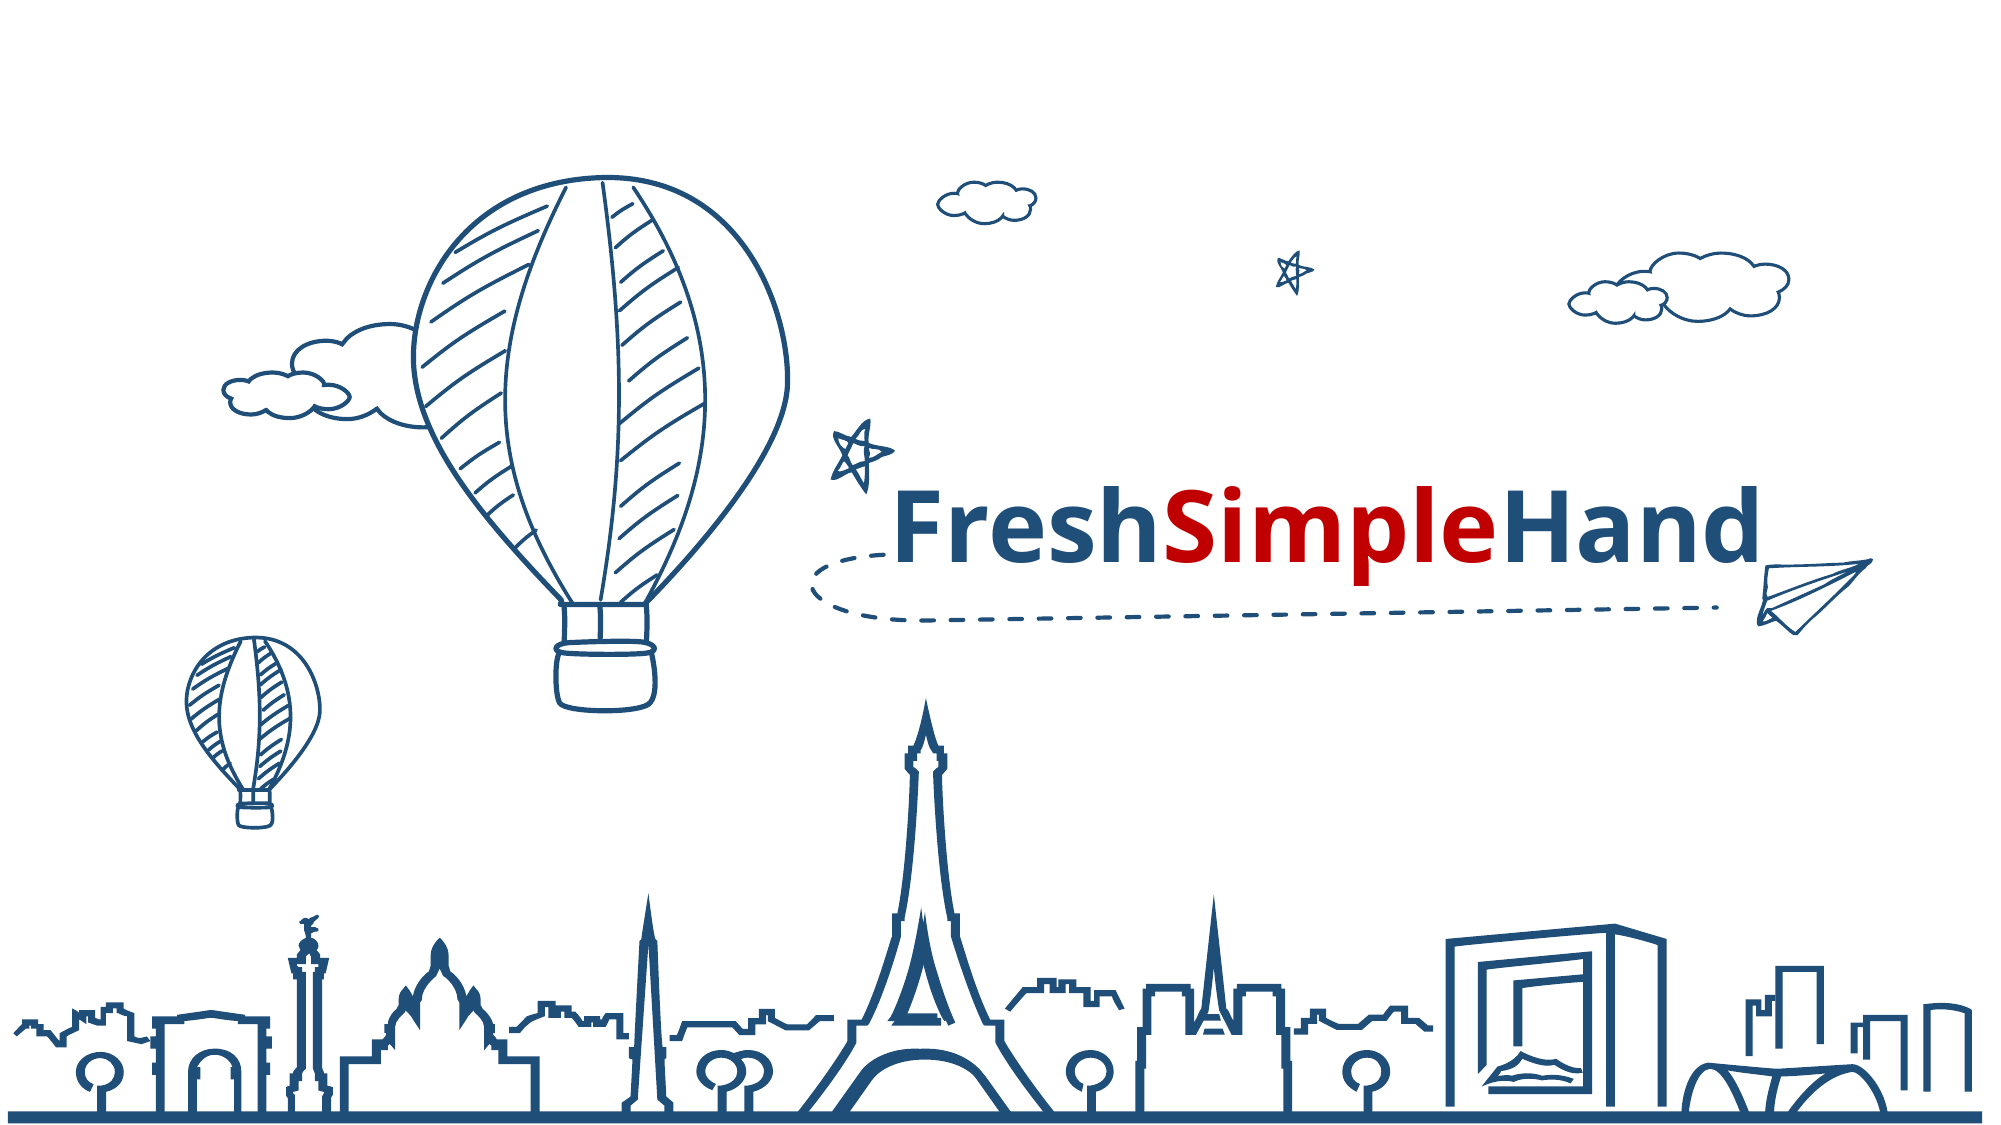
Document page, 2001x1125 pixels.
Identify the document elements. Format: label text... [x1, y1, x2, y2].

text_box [223, 324, 413, 428]
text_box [1568, 253, 1789, 324]
text_box [811, 553, 1718, 622]
text_box FreshSimpleHand [875, 454, 1837, 590]
text_box [830, 418, 896, 495]
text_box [186, 637, 320, 828]
text_box [1756, 558, 1874, 636]
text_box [7, 697, 1983, 1124]
text_box [936, 181, 1038, 225]
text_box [413, 177, 788, 711]
text_box [1275, 250, 1315, 296]
